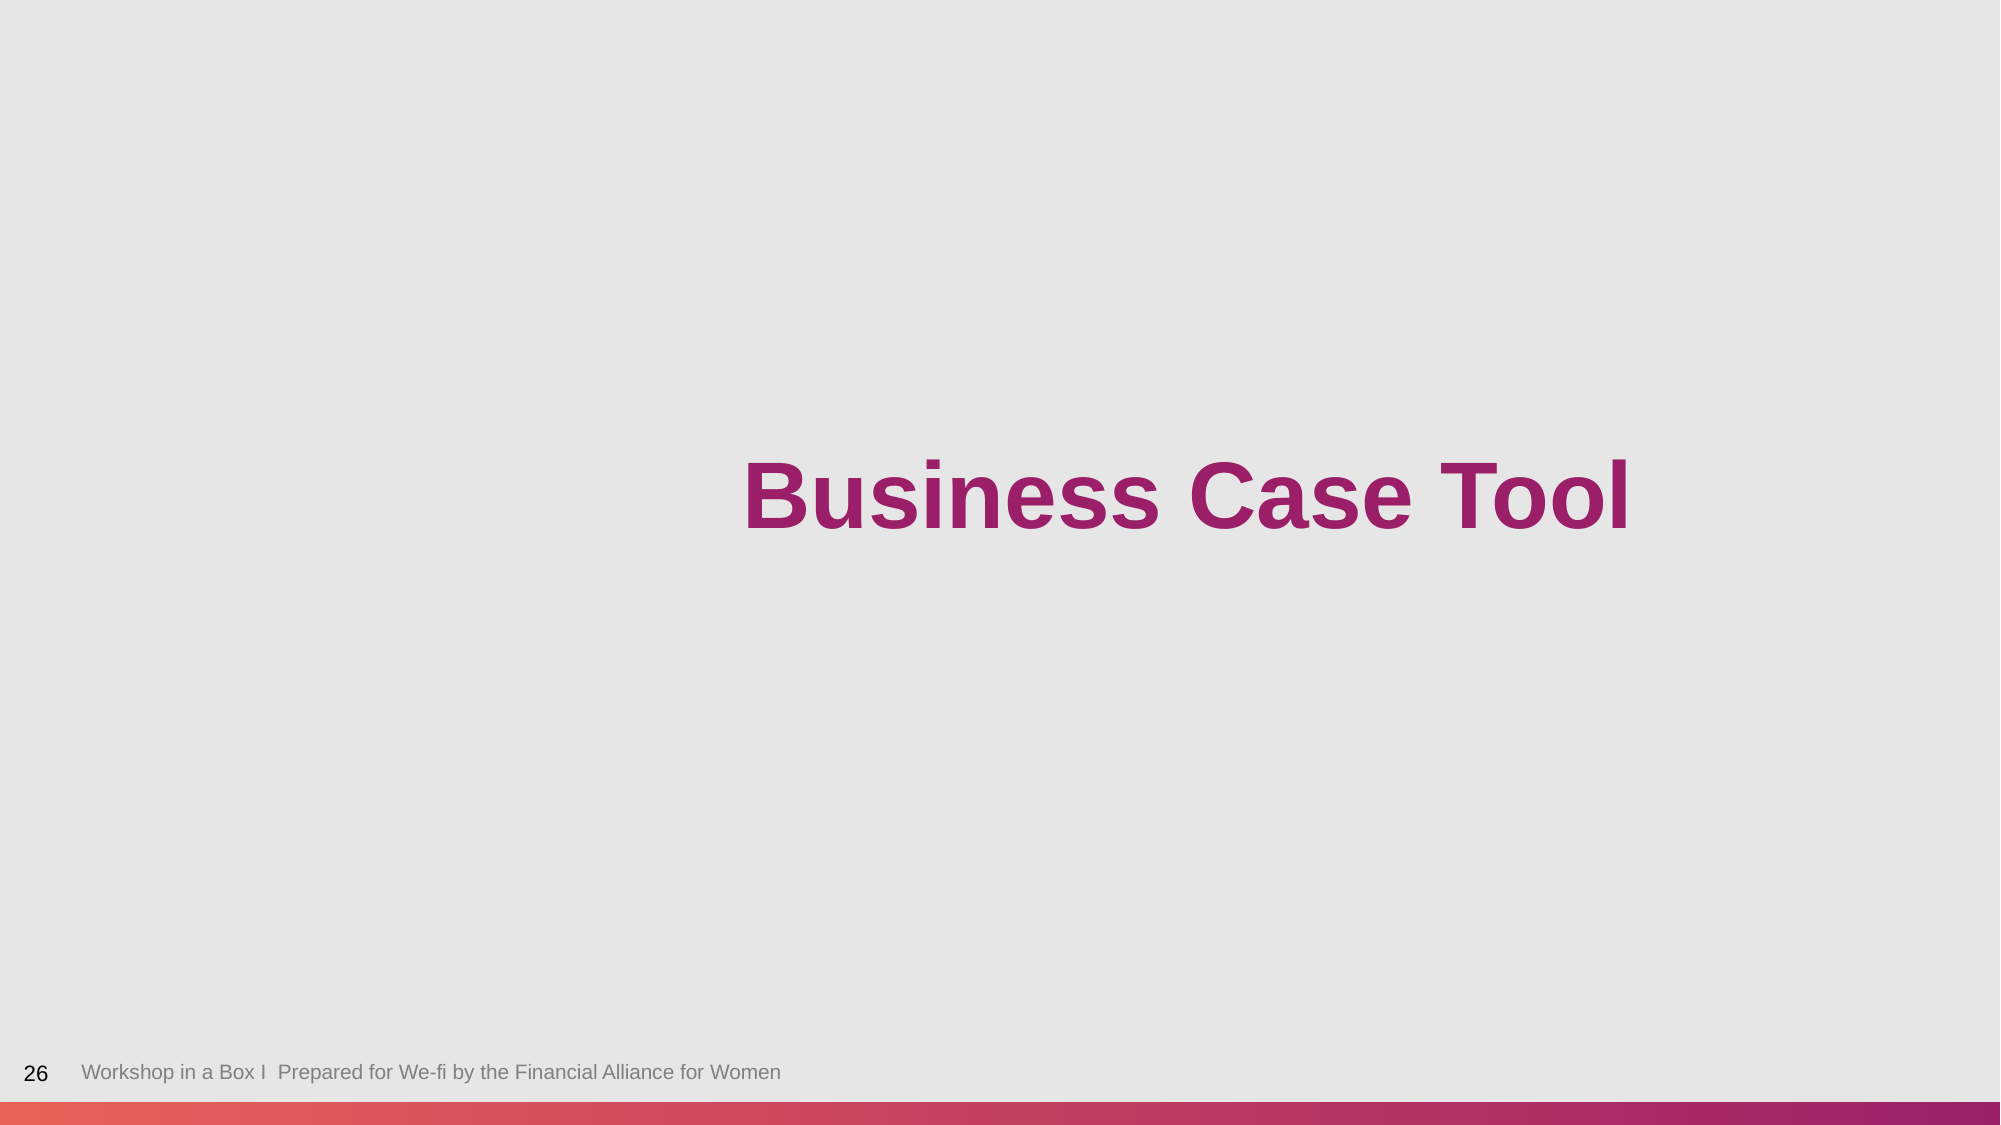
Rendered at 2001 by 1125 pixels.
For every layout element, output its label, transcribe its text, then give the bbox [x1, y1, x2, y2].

text_box 26 [23, 1042, 57, 1103]
list Business Case Tool [704, 447, 1928, 906]
text_box Workshop in a Box I Prepared for We-fi by the Financial Alliance for Women [66, 1051, 923, 1111]
